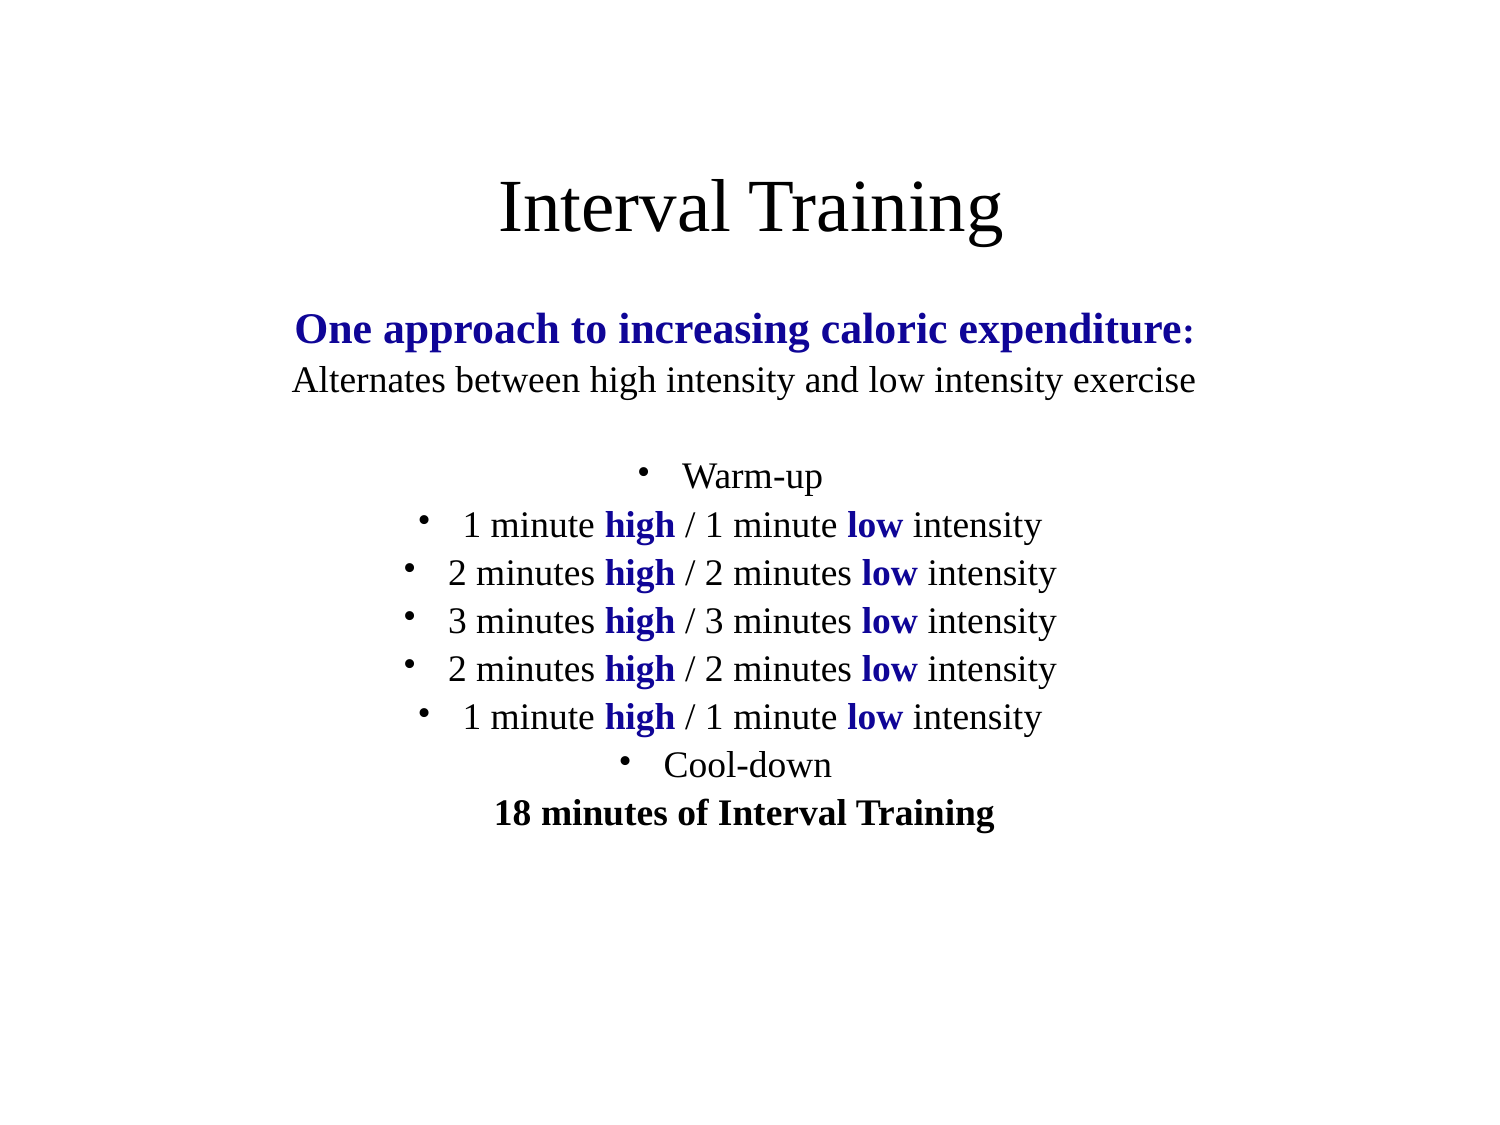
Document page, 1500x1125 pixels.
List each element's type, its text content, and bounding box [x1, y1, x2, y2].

text_box One approach to increasing caloric expenditure: Alternates between high intensity and low intensity exercise Warm-up 1 minute high / 1 minute low intensity 2 minutes high / 2 minutes low intensity 3 minutes high / 3 minutes low intensity 2 minutes high / 2 minutes low intensity 1 minute high / 1 minute low intensity Cool-down 18 minutes of Interval Training [237, 318, 1250, 849]
text_box Interval Training [220, 153, 1281, 250]
